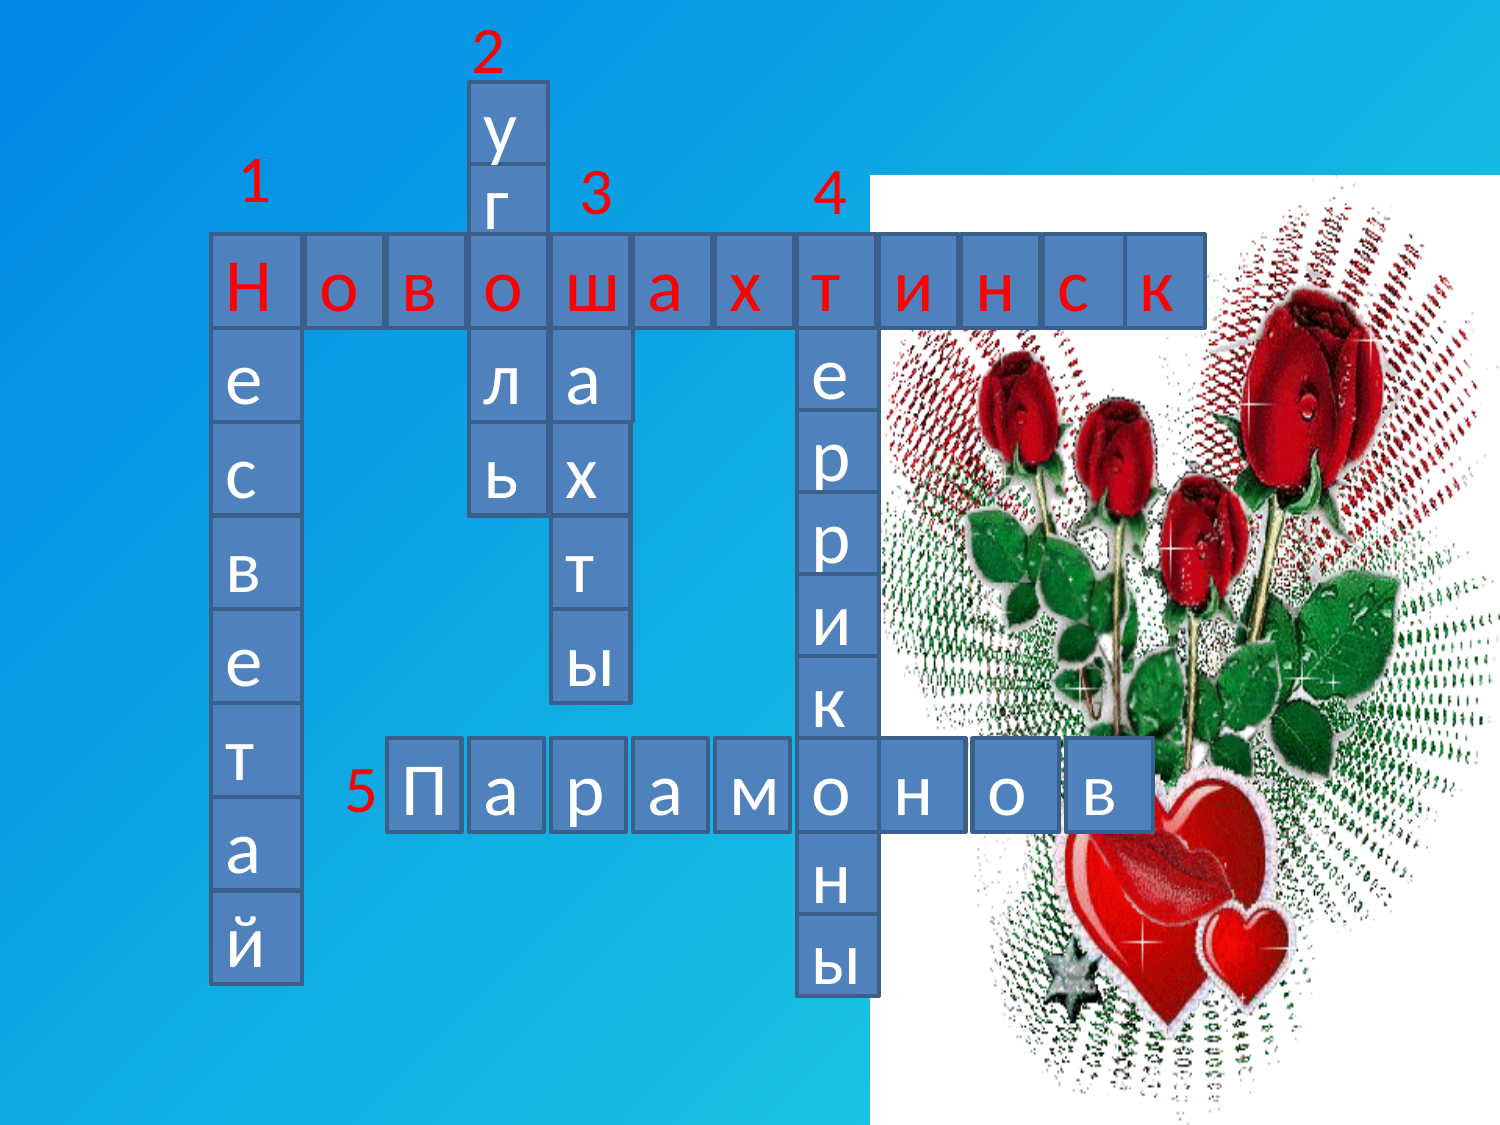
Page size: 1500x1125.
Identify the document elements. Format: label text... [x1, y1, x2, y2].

text_box в [209, 513, 304, 607]
text_box о [467, 236, 549, 326]
text_box в [385, 232, 467, 330]
text_box г [467, 166, 550, 236]
text_box П [385, 736, 464, 834]
text_box т [795, 232, 864, 326]
text_box е [209, 607, 304, 701]
text_box ь [467, 420, 549, 518]
text_box е [209, 330, 304, 420]
text_box Н [209, 232, 304, 330]
text_box у [467, 80, 550, 166]
text_box 5 [330, 738, 394, 833]
text_box р [795, 408, 864, 490]
text_box н [795, 830, 864, 912]
text_box 1 [222, 128, 282, 224]
text_box и [795, 572, 864, 654]
text_box х [549, 420, 633, 513]
text_box й [209, 893, 304, 986]
text_box х [713, 232, 795, 330]
text_box 2 [457, 0, 548, 95]
text_box а [549, 326, 635, 424]
text_box а [631, 232, 713, 330]
picture [870, 175, 1500, 1125]
text_box л [467, 326, 549, 420]
text_box 3 [564, 140, 628, 236]
text_box 4 [798, 140, 863, 236]
text_box о [795, 736, 864, 830]
text_box ы [549, 607, 633, 705]
text_box р [795, 490, 864, 572]
text_box а [209, 795, 304, 893]
text_box с [209, 420, 304, 513]
text_box а [631, 736, 710, 834]
text_box ш [549, 232, 631, 326]
text_box к [795, 654, 864, 736]
text_box а [467, 736, 546, 834]
text_box ы [795, 912, 864, 998]
text_box м [713, 736, 792, 834]
text_box е [795, 326, 864, 408]
text_box р [549, 736, 628, 834]
text_box т [549, 513, 633, 607]
text_box о [304, 232, 385, 330]
text_box т [209, 701, 304, 795]
